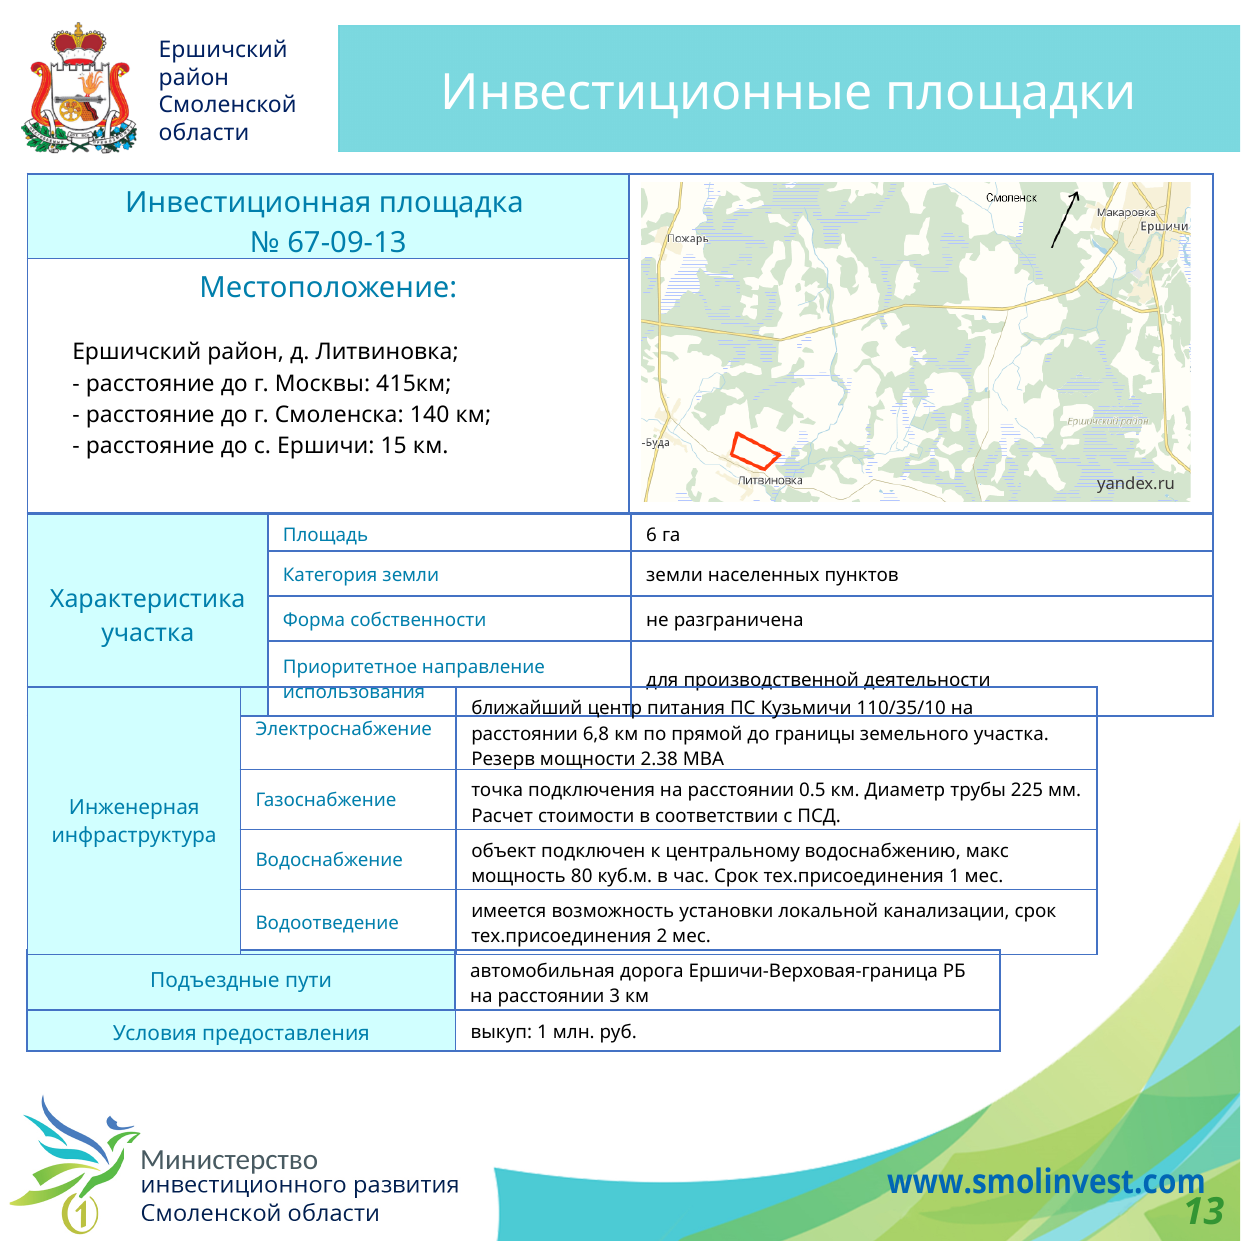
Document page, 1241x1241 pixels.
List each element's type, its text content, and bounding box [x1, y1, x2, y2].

table_header Подъездные пути [28, 955, 454, 1009]
table_header автомобильная дорога Ершичи-Верховая-граница РБ на расстоянии 3 км [456, 955, 999, 1009]
table_cell Форма собственности [269, 597, 630, 640]
table_header Площадь [269, 515, 630, 550]
table_header выкуп: 1 млн. руб. [456, 1011, 999, 1050]
table_header Условия предоставления [28, 1011, 455, 1050]
table_header Электроснабжение [241, 688, 455, 769]
table_header Инженерная инфраструктура [28, 688, 240, 954]
table_cell объект подключен к центральному водоснабжению, макс мощность 80 куб.м. в час. Срок тех.присоединения 1 мес. [457, 830, 1096, 889]
table_cell имеется возможность установки локальной канализации, срок тех.присоединения 2 мес. [457, 890, 1096, 954]
table_cell земли населенных пунктов [632, 552, 1212, 595]
table_cell Местоположение: Ершичский район, д. Литвиновка; - расстояние до г. Москвы: 415км; - расстояние до г. Смоленска: 140 км; - расстояние до с. Ершичи: 15 км. [28, 259, 628, 512]
table_cell для производственной деятельности [632, 642, 1212, 715]
table_header Характеристика участка [28, 515, 267, 686]
table_cell Водоотведение [241, 890, 455, 954]
text_box Министерство [124, 1143, 340, 1172]
table_cell Газоснабжение [241, 770, 455, 829]
table_header ближайший центр питания ПС Кузьмичи 110/35/10 на расстоянии 6,8 км по прямой до границы земельного участка. Резерв мощности 2.38 МВА [457, 688, 1096, 769]
table_header 6 га [632, 515, 1212, 550]
table_header Инвестиционная площадка № 67-09-13 [28, 175, 628, 258]
table_cell Категория земли [269, 552, 630, 595]
table_cell Водоснабжение [241, 830, 455, 889]
table_cell Приоритетное направление использования [269, 642, 630, 686]
text_box 13 [1168, 1179, 1240, 1240]
text_box Ершичский район Смоленской области [147, 27, 330, 153]
table_cell не разграничена [632, 597, 1212, 640]
table_header [630, 175, 1212, 512]
picture [0, 0, 1241, 1241]
table_cell точка подключения на расстоянии 0.5 км. Диаметр трубы 225 мм. Расчет стоимости в соответствии с ПСД. [457, 770, 1096, 829]
